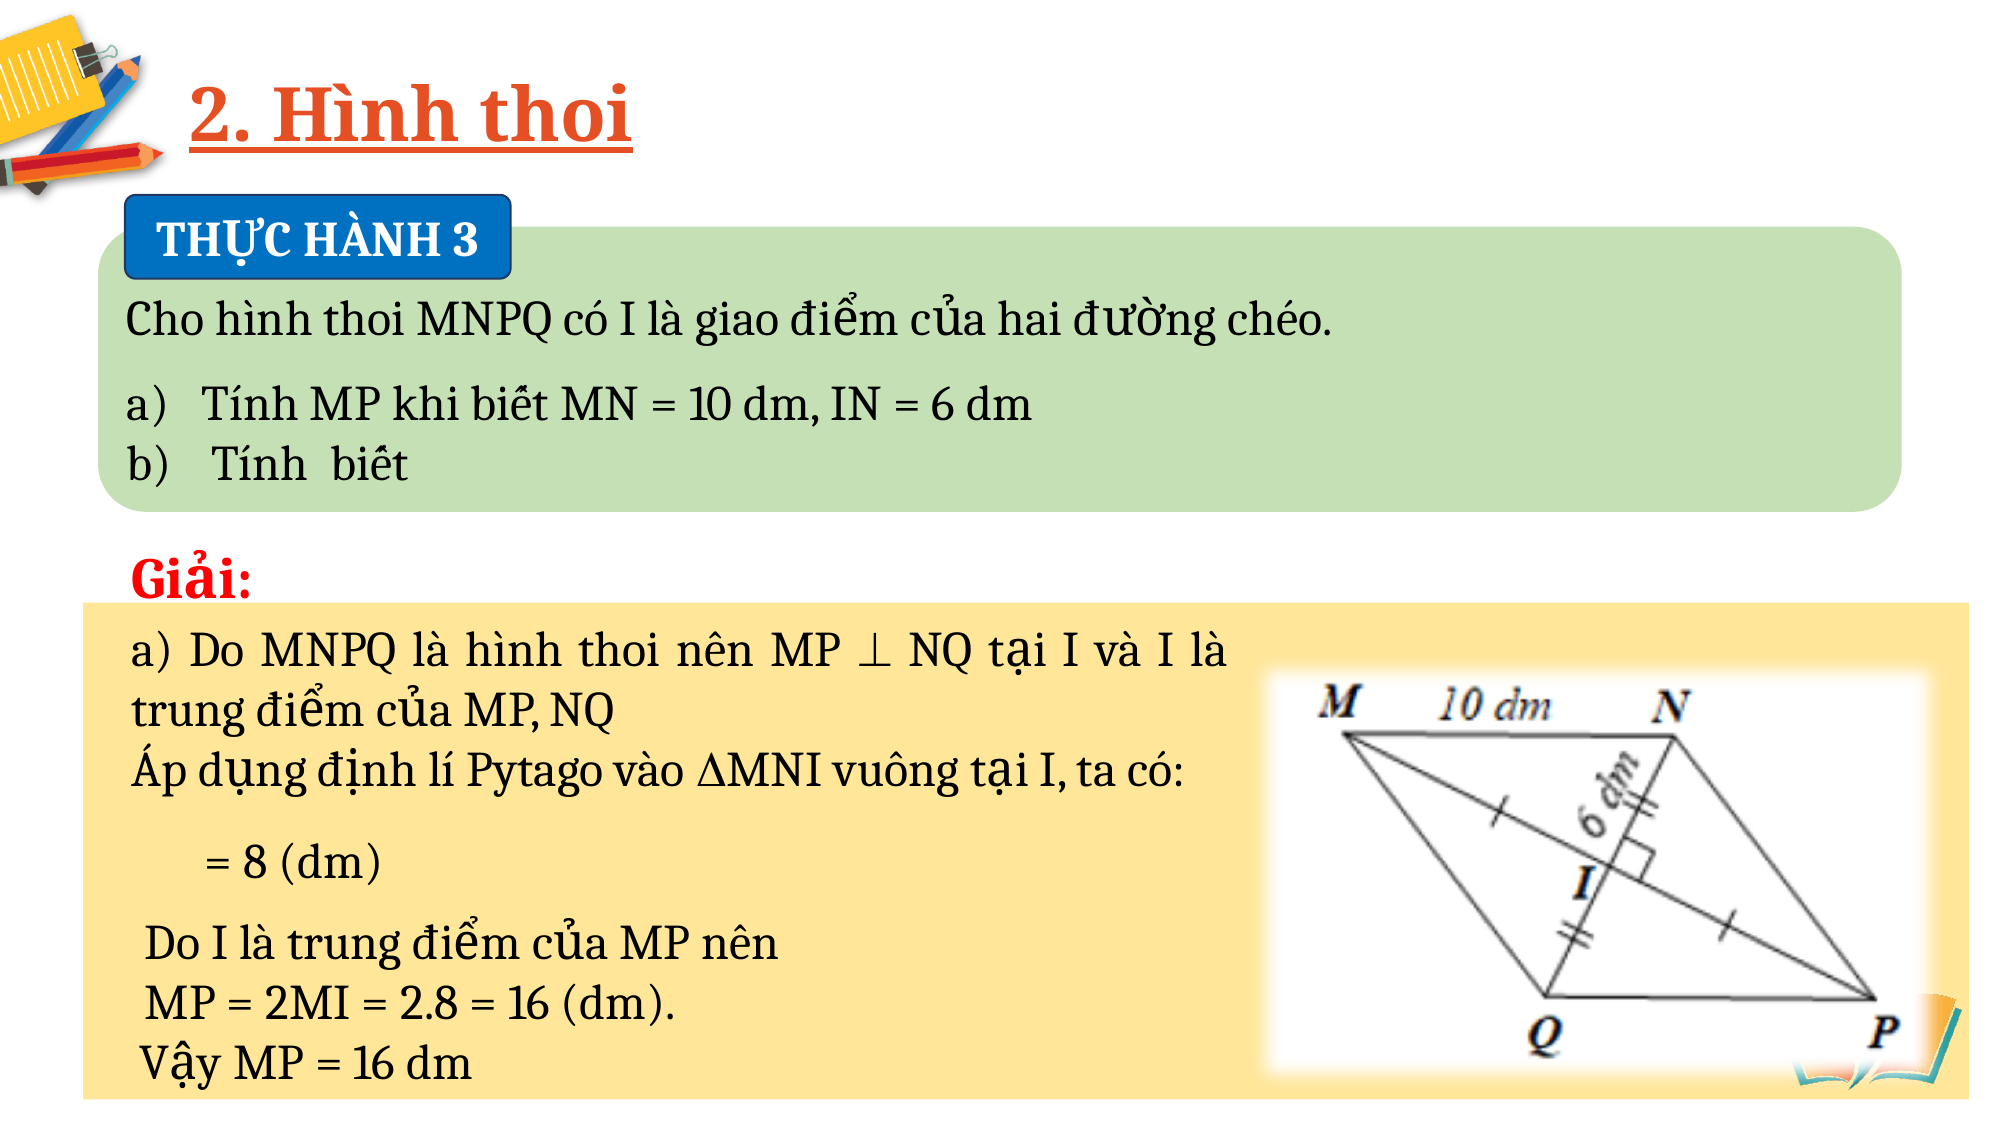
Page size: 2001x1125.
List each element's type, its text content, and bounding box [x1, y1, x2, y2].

text_box Do I là trung điểm của MP nên MP = 2MI = 2.8 = 16 (dm). Vậy MP = 16 dm [125, 902, 1404, 1098]
picture [0, 0, 175, 215]
text_box Giải: [111, 533, 324, 619]
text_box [98, 194, 1902, 523]
text_box [82, 602, 1970, 1100]
picture [1247, 652, 1969, 1092]
text_box 2. Hình thoi [175, 59, 1175, 165]
text_box a) Do MNPQ là hình thoi nên MP  NQ tại I và I là trung điểm của MP, NQ Áp dụng định lí Pytago vào MNI vuông tại I, ta có: [111, 609, 1248, 804]
